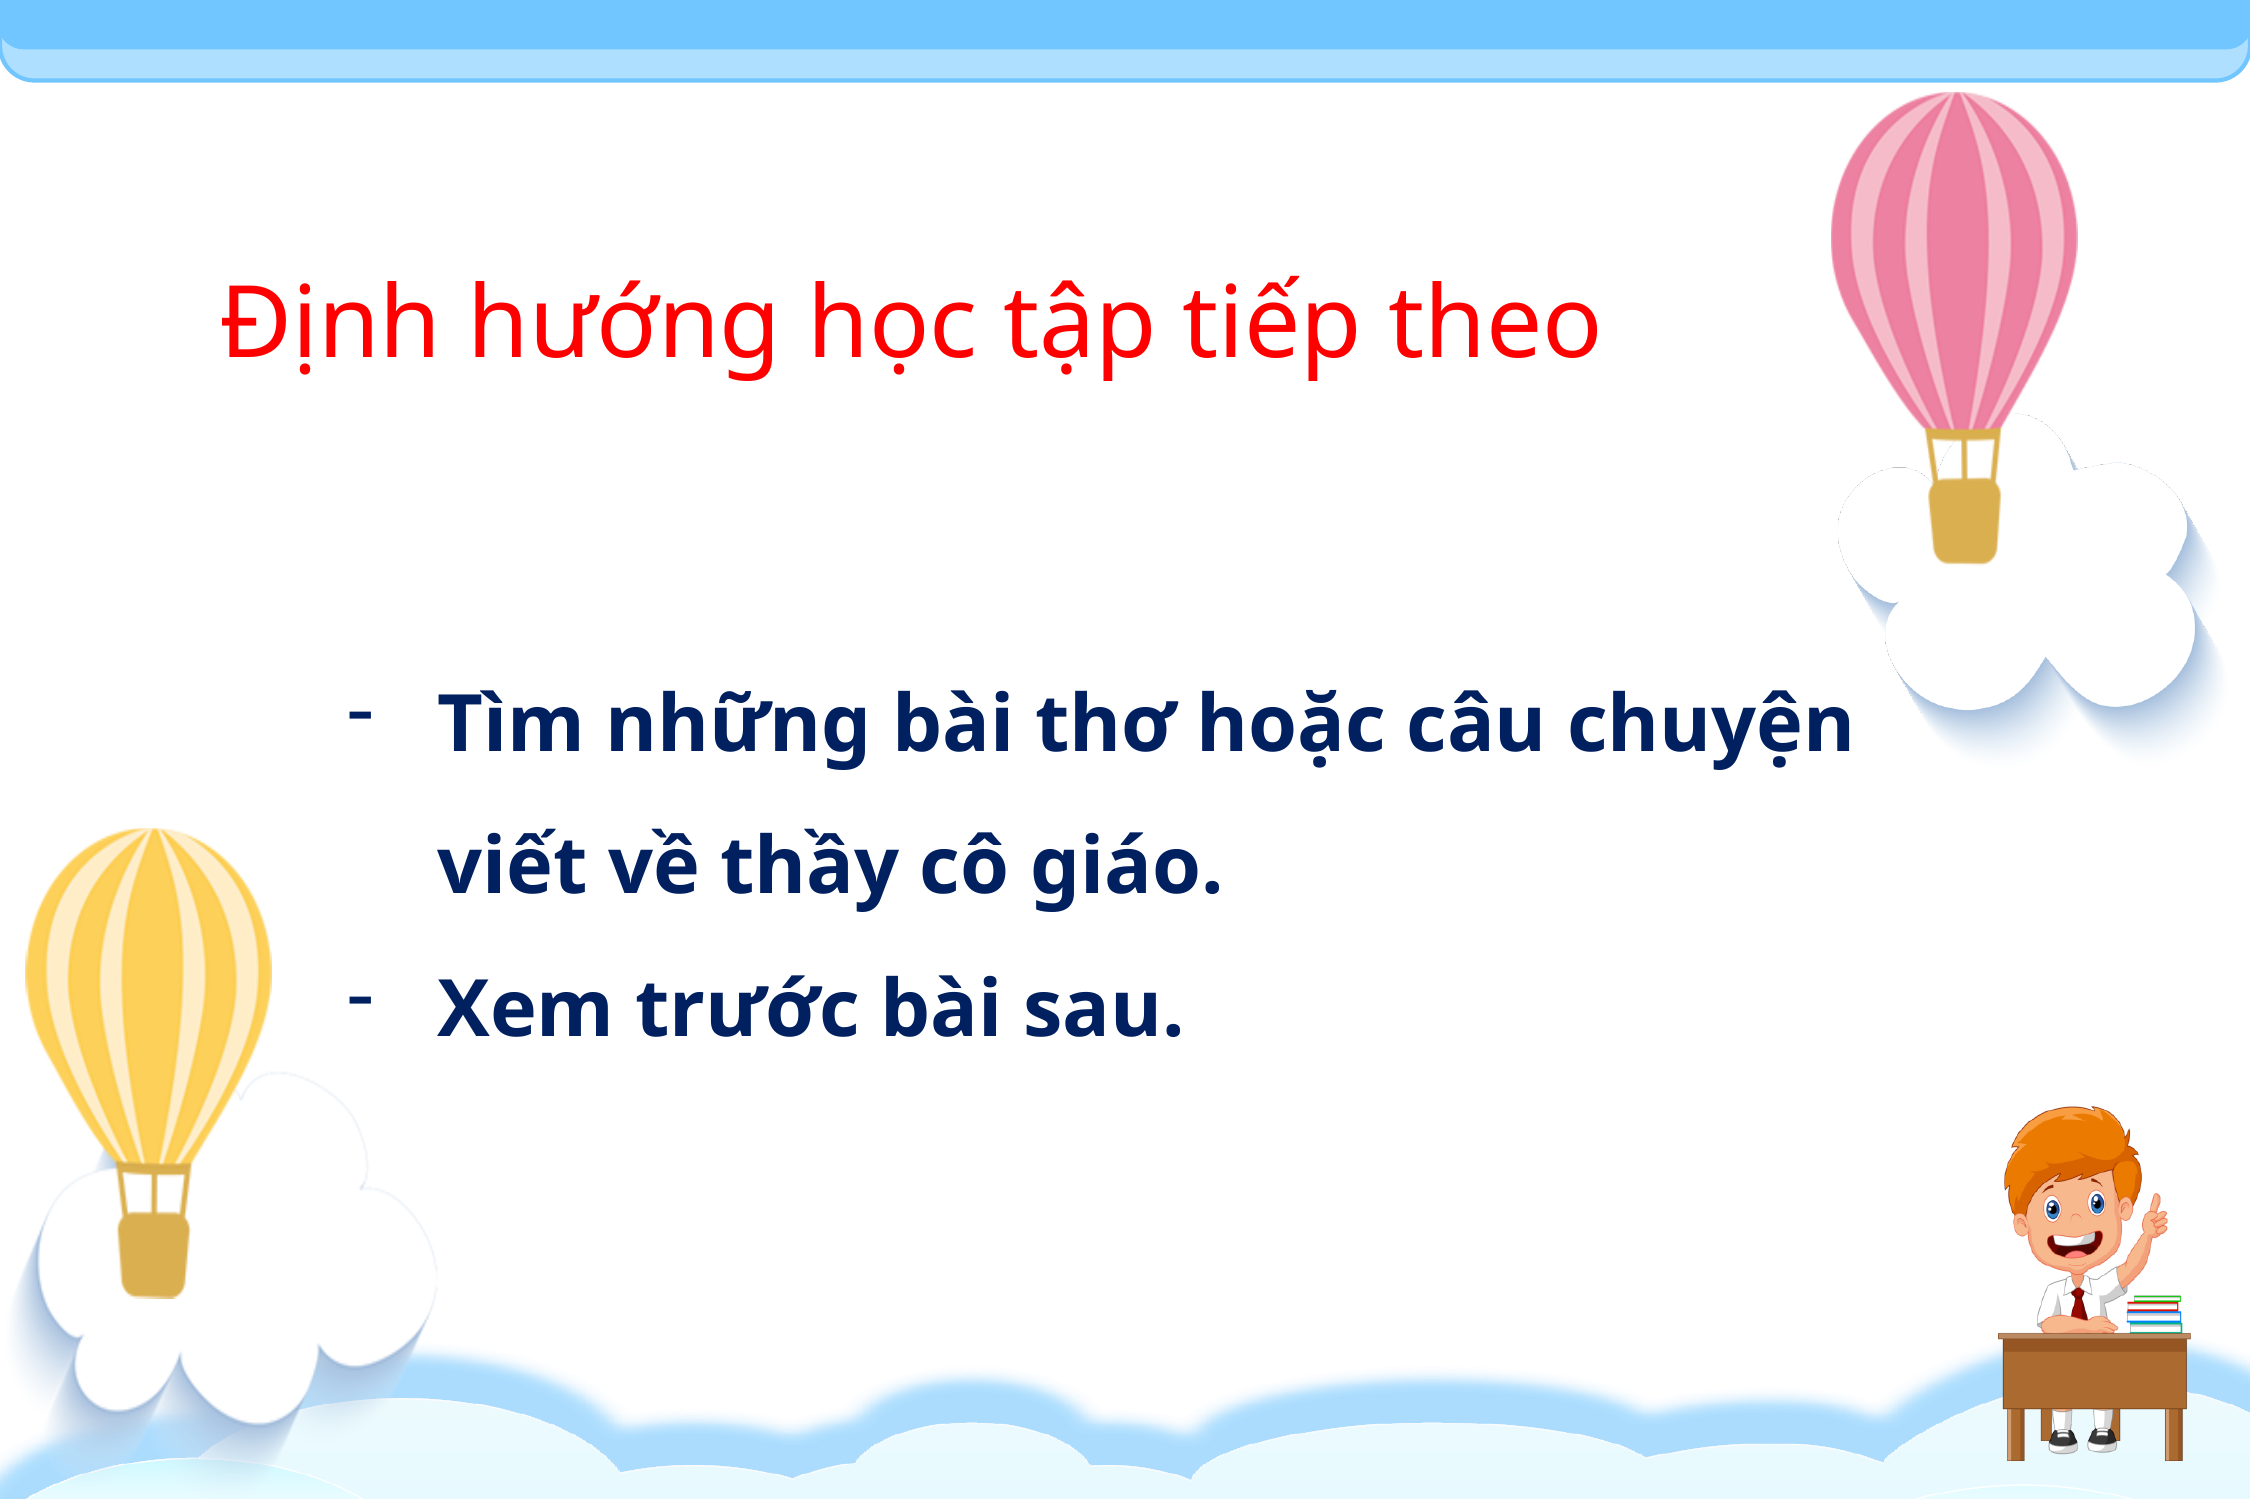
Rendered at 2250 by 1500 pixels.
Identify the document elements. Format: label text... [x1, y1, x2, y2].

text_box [0, 0, 2250, 81]
text_box Định hướng học tập tiếp theo [172, 248, 1625, 387]
picture [1831, 92, 2228, 768]
text_box Tìm những bài thơ hoặc câu chuyện viết về thầy cô giáo. Xem trước bài sau. [329, 615, 1894, 1062]
picture [0, 828, 2250, 1500]
